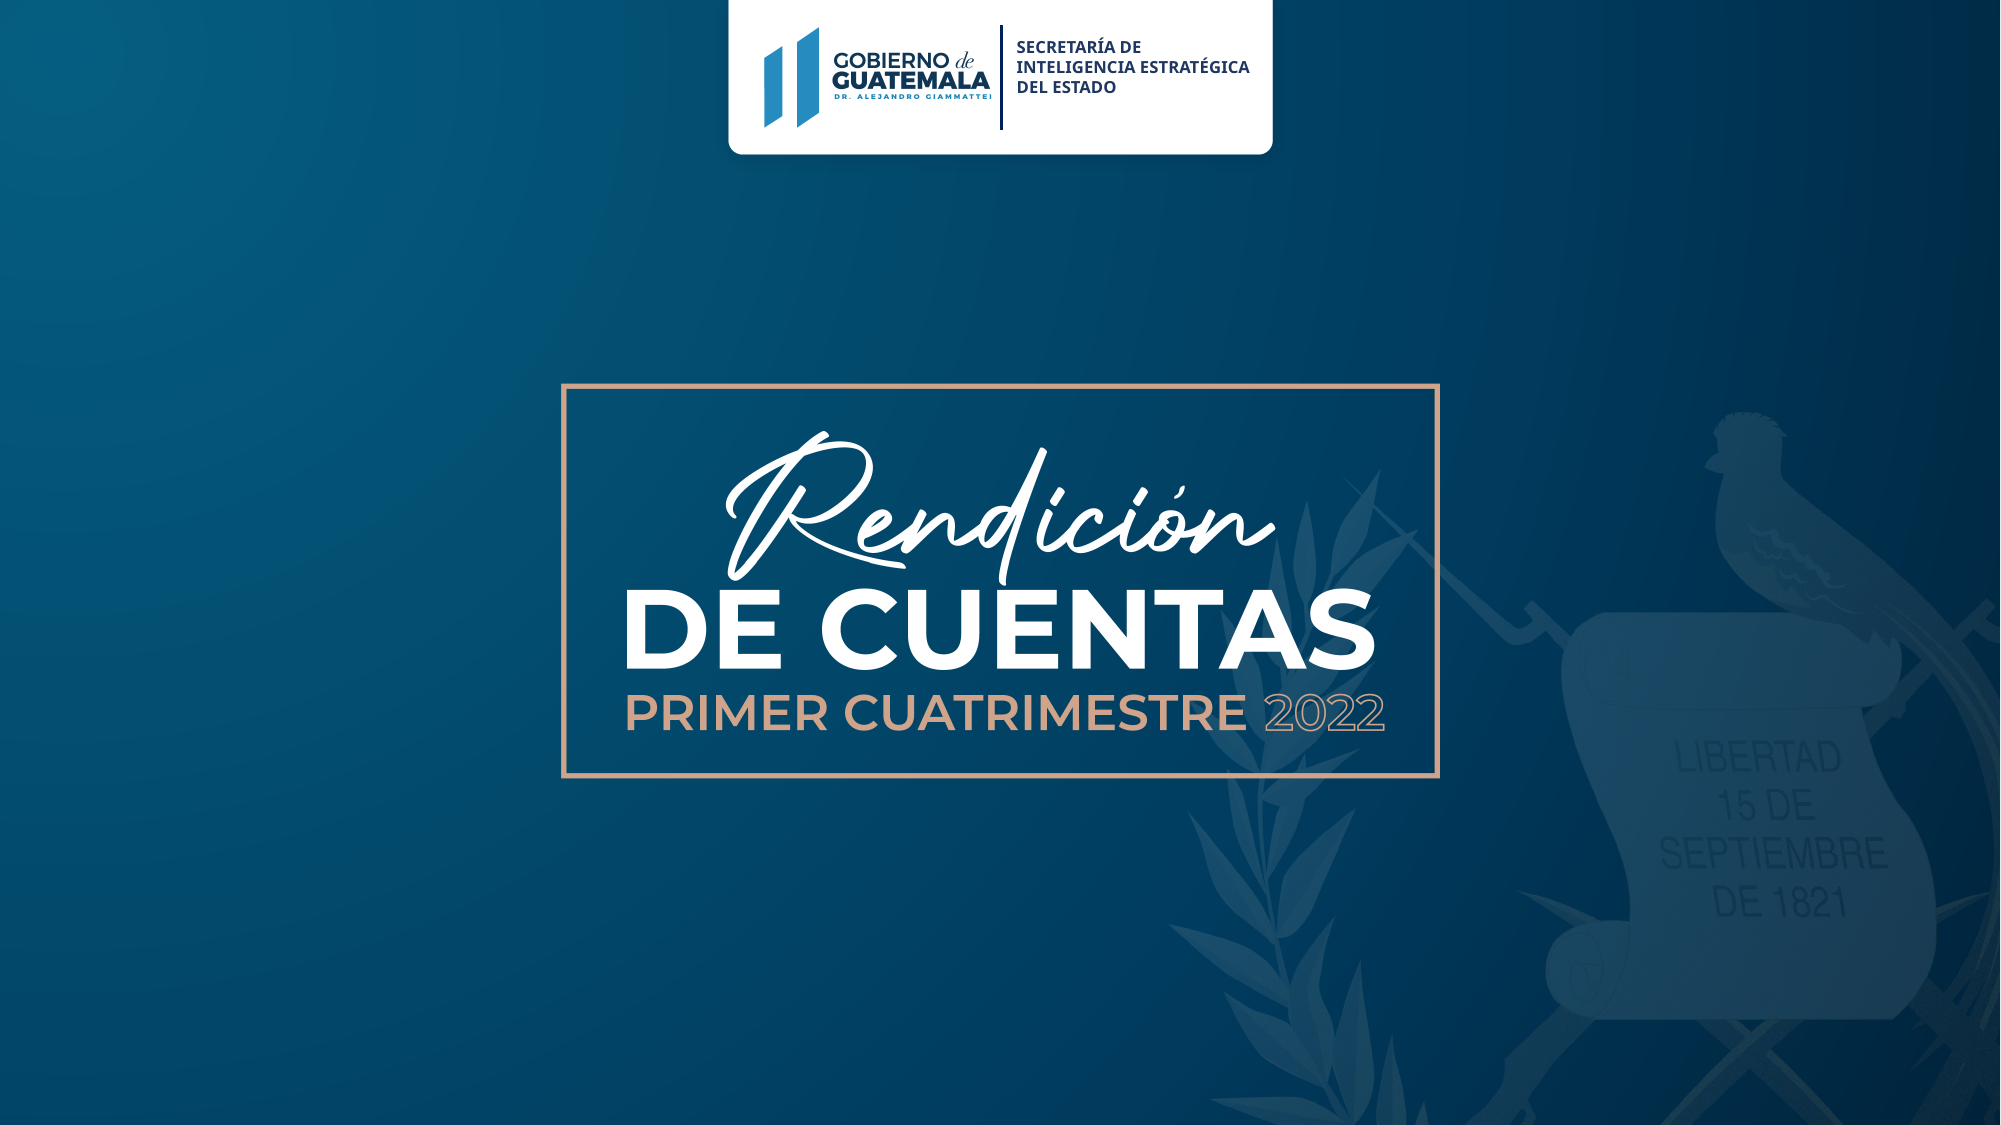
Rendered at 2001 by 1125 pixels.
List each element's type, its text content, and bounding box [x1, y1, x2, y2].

picture [729, 0, 1285, 170]
text_box SECRETARÍA DE INTELIGENCIA ESTRATÉGICA DEL ESTADO [1004, 29, 1268, 105]
picture [490, 0, 2001, 1125]
